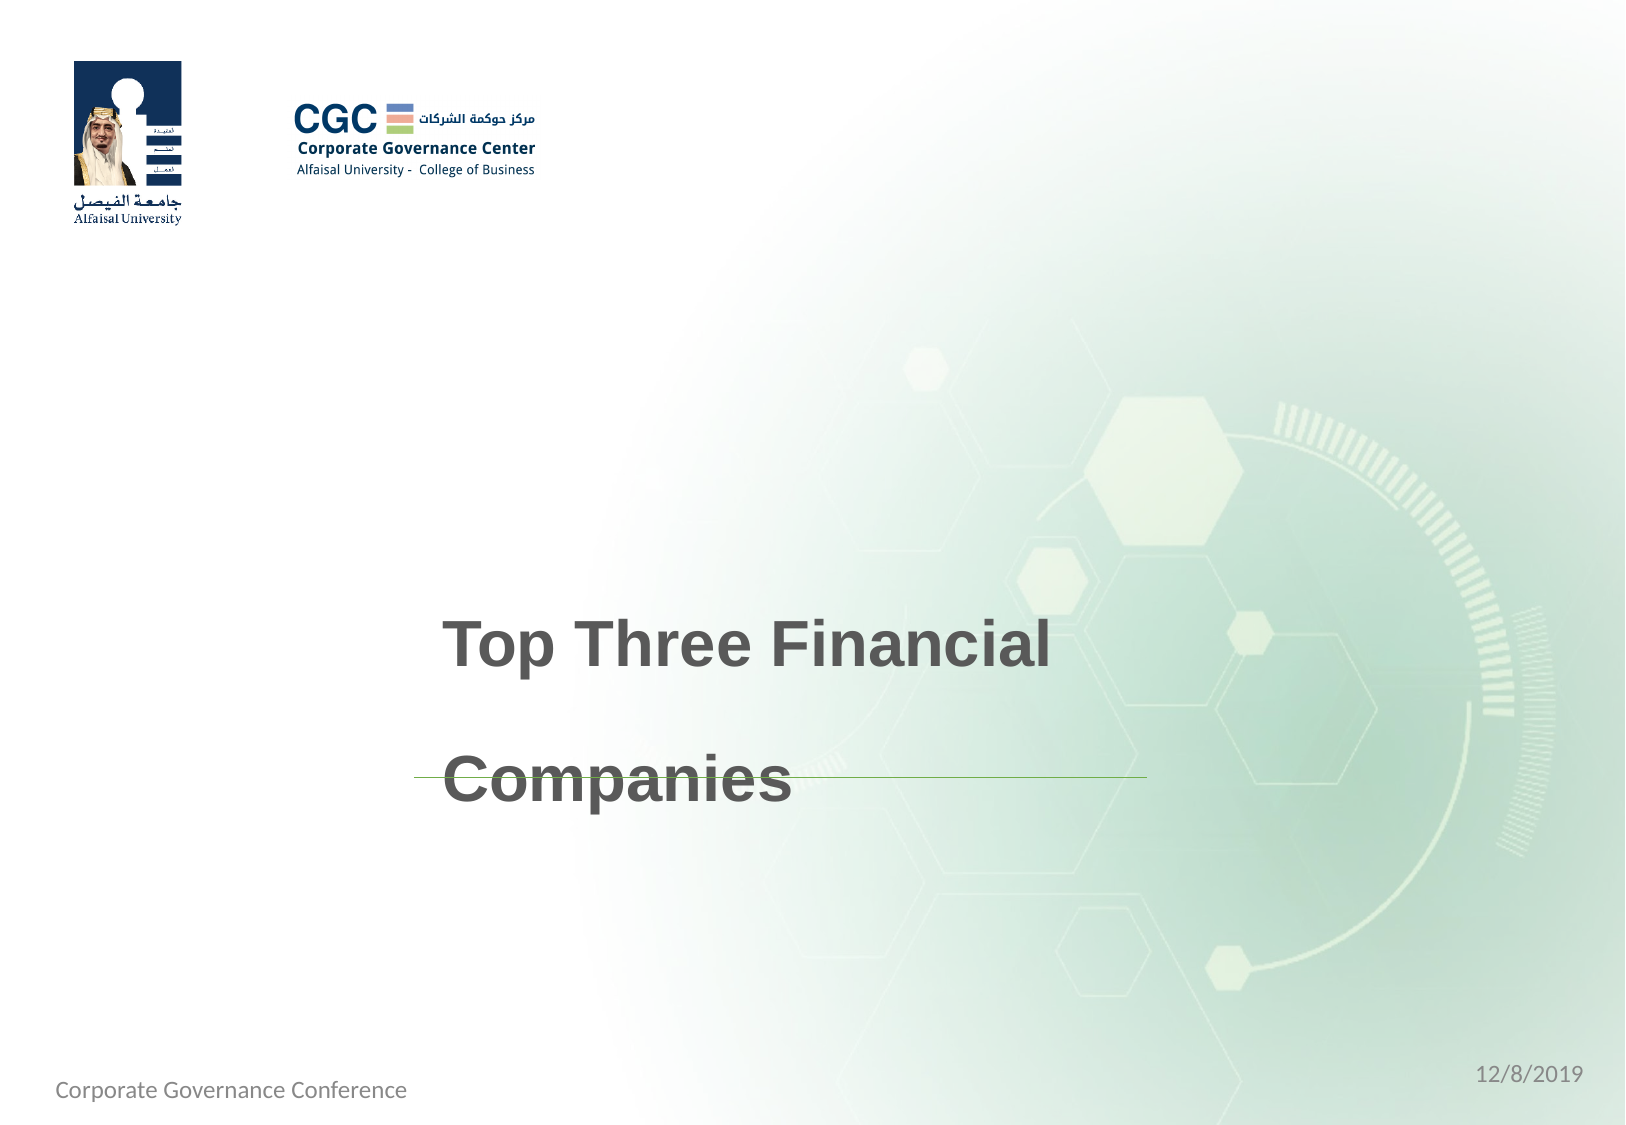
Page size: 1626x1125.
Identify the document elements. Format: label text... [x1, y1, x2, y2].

text_box Top Three Financial Companies [427, 580, 1190, 866]
picture [286, 94, 541, 180]
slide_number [1460, 1042, 1625, 1103]
picture [63, 50, 193, 237]
footer Corporate Governance Conference [40, 1058, 590, 1119]
